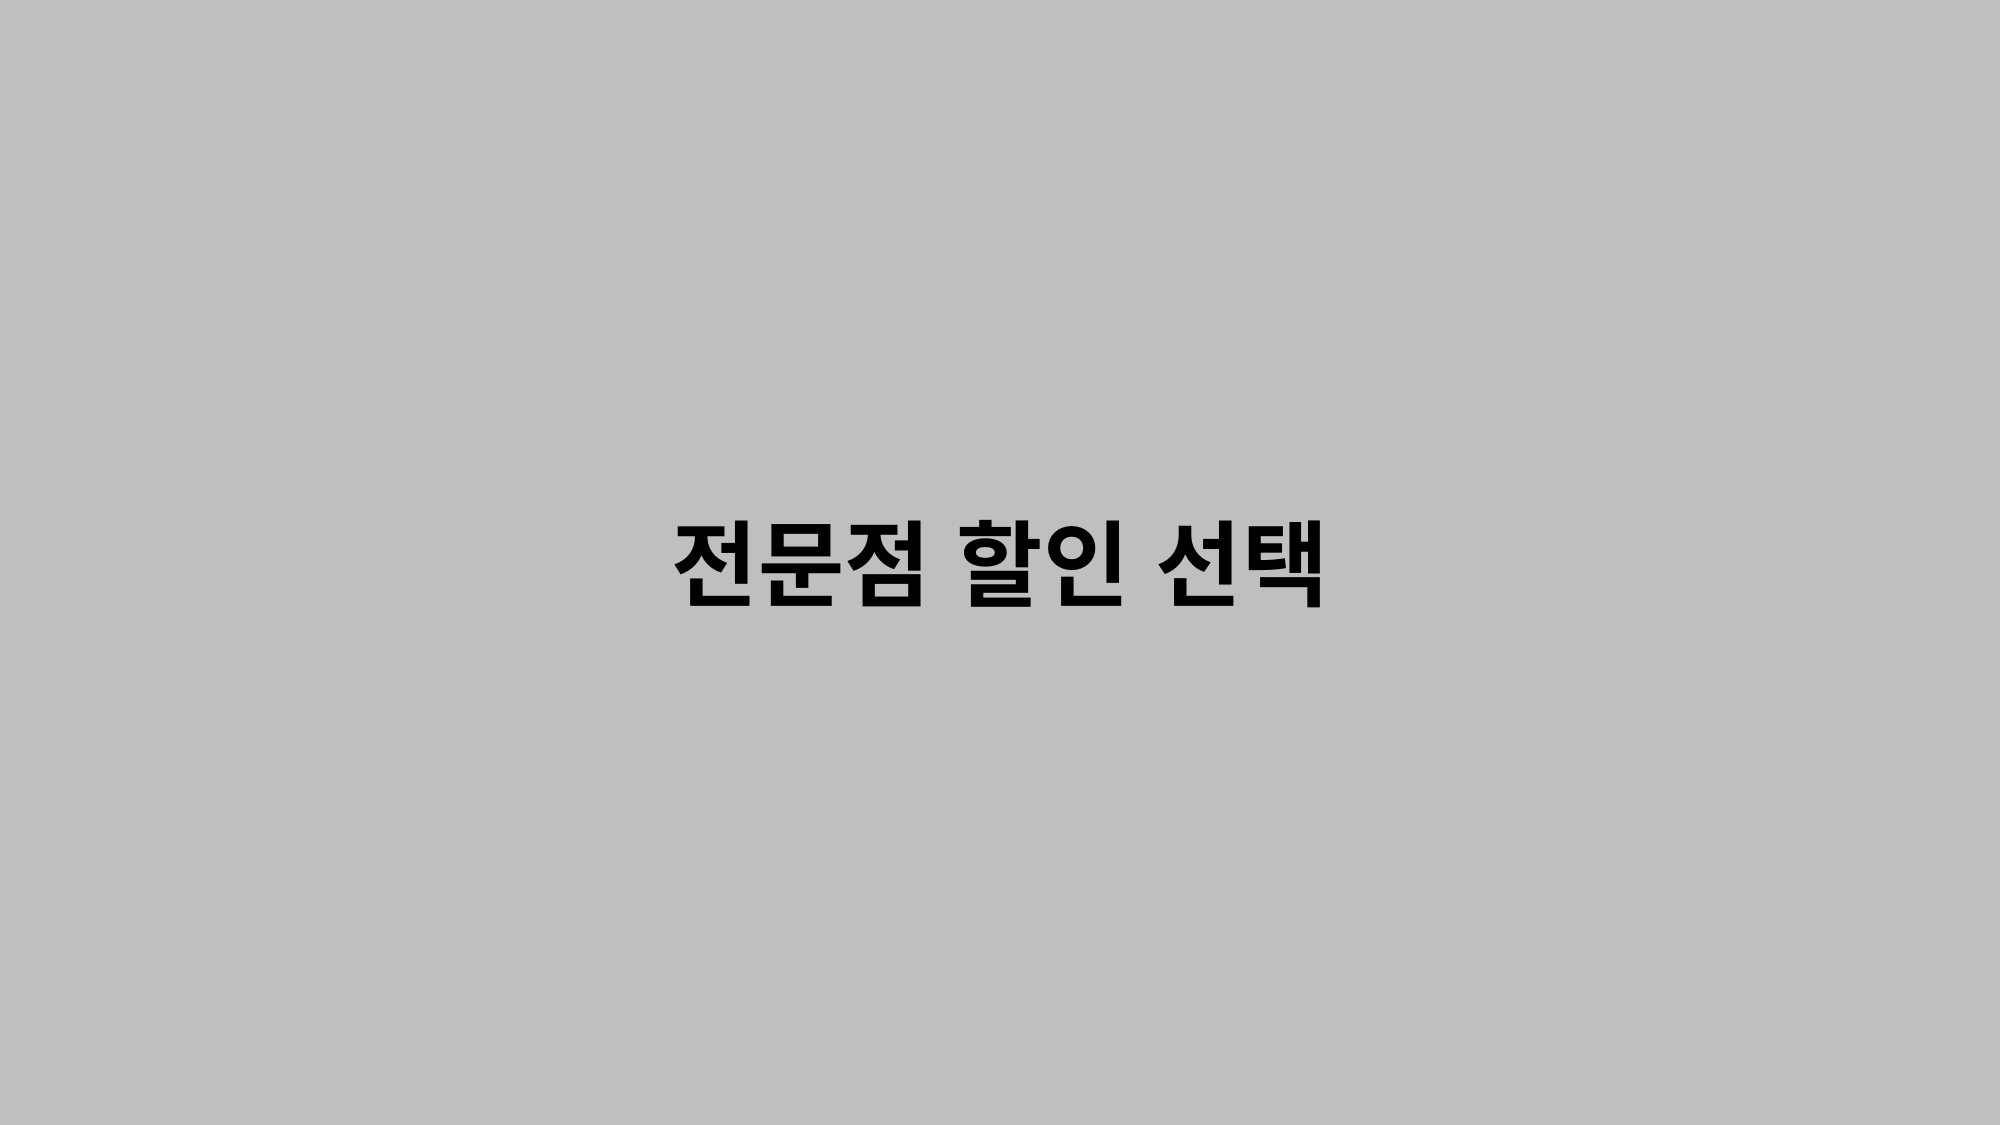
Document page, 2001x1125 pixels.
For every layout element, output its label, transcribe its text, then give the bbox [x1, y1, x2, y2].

text_box 전문점 할인 선택 [290, 498, 1710, 626]
